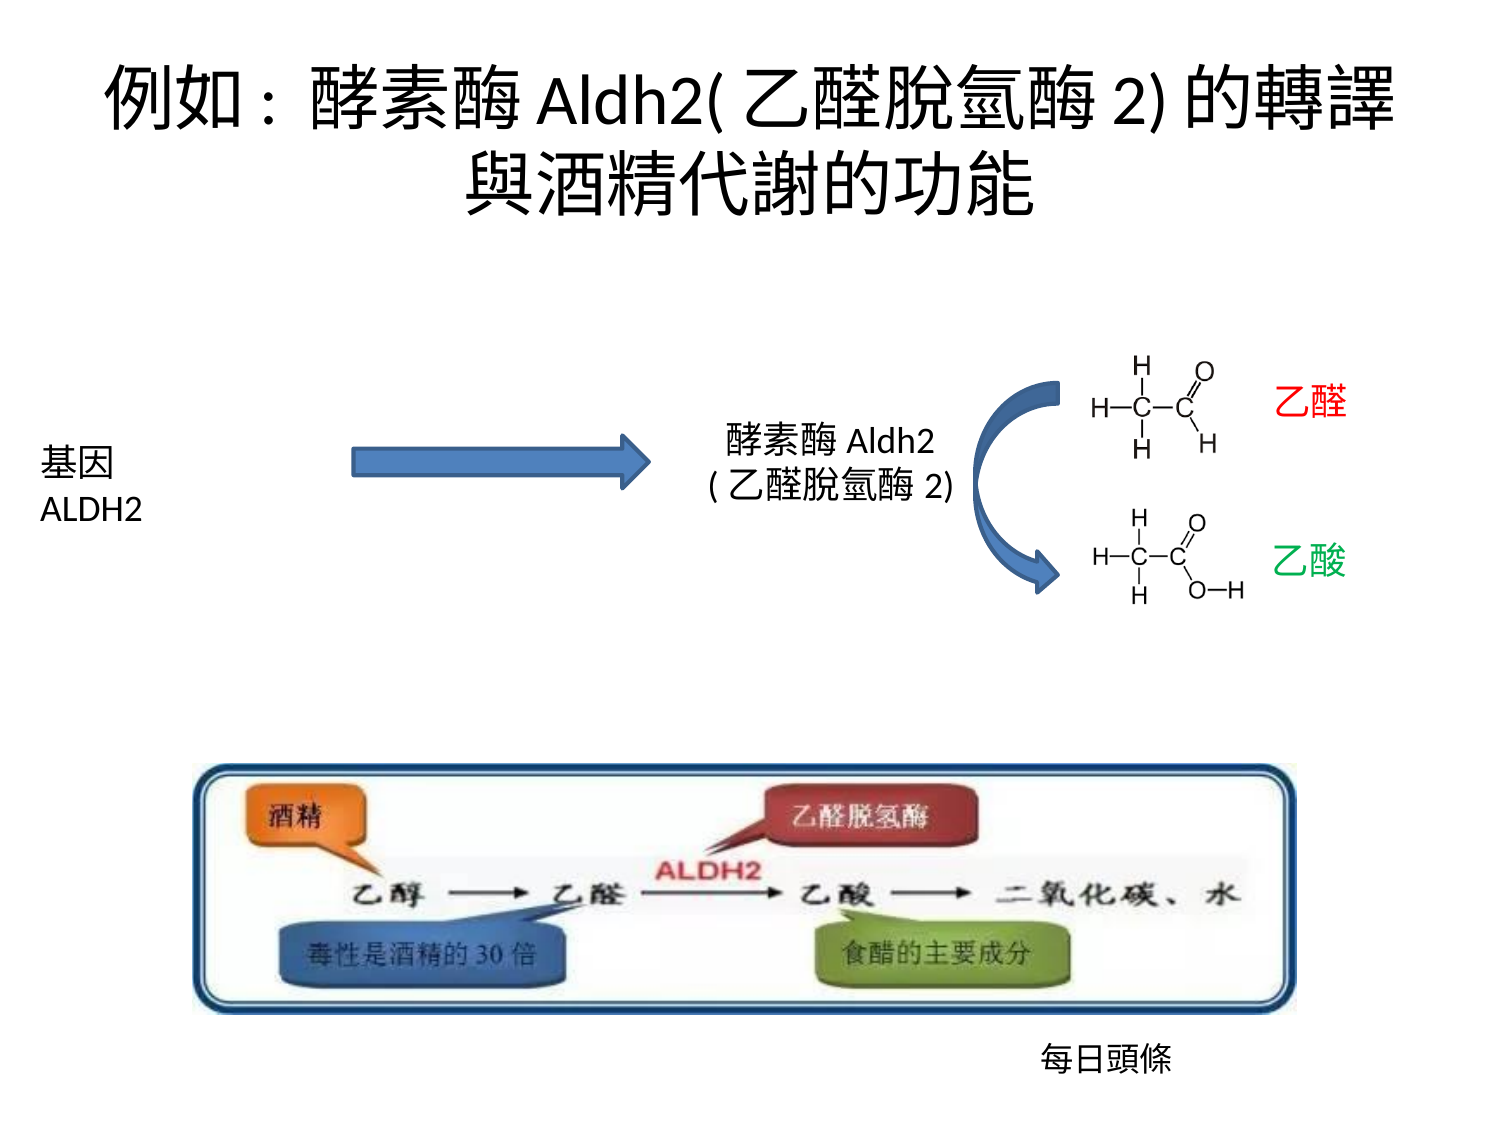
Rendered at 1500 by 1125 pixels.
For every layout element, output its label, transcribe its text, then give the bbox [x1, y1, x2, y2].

picture [1086, 349, 1219, 464]
text_box 乙醛 [1258, 371, 1377, 431]
text_box 每日頭條 [1025, 1030, 1198, 1086]
text_box [973, 380, 1060, 595]
picture [1086, 501, 1250, 611]
text_box 乙酸 [1256, 529, 1375, 590]
text_box 酵素酶Aldh2 (乙醛脫氫酶2) [692, 408, 987, 514]
title 例如: 酵素酶Aldh2(乙醛脫氫酶2)的轉譯與酒精代謝的功能 [75, 45, 1425, 233]
picture [192, 763, 1297, 1016]
text_box 基因 ALDH2 [25, 431, 250, 537]
text_box [351, 433, 651, 491]
